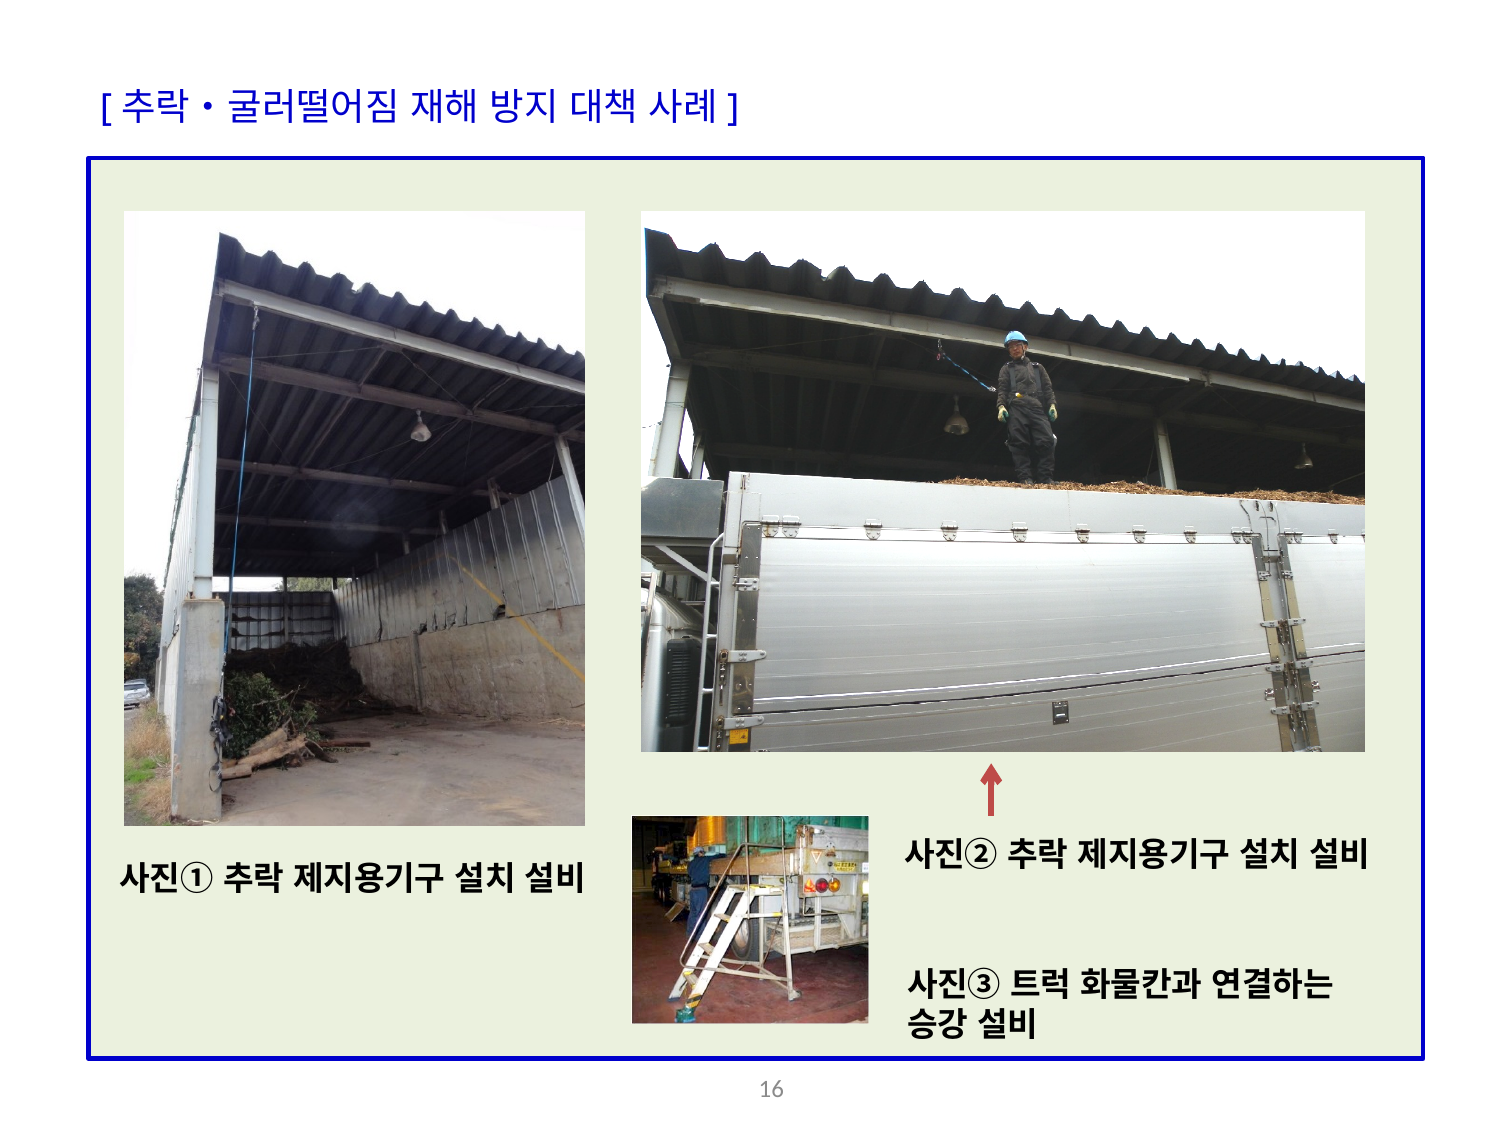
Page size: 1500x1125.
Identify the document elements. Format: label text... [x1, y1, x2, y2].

picture [124, 211, 585, 826]
picture [631, 815, 869, 1024]
slide_number 16 [596, 1067, 947, 1118]
picture [641, 211, 1365, 753]
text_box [88, 157, 1424, 1059]
text_box [추락・굴러떨어짐 재해 방지 대책 사례] [85, 75, 894, 135]
